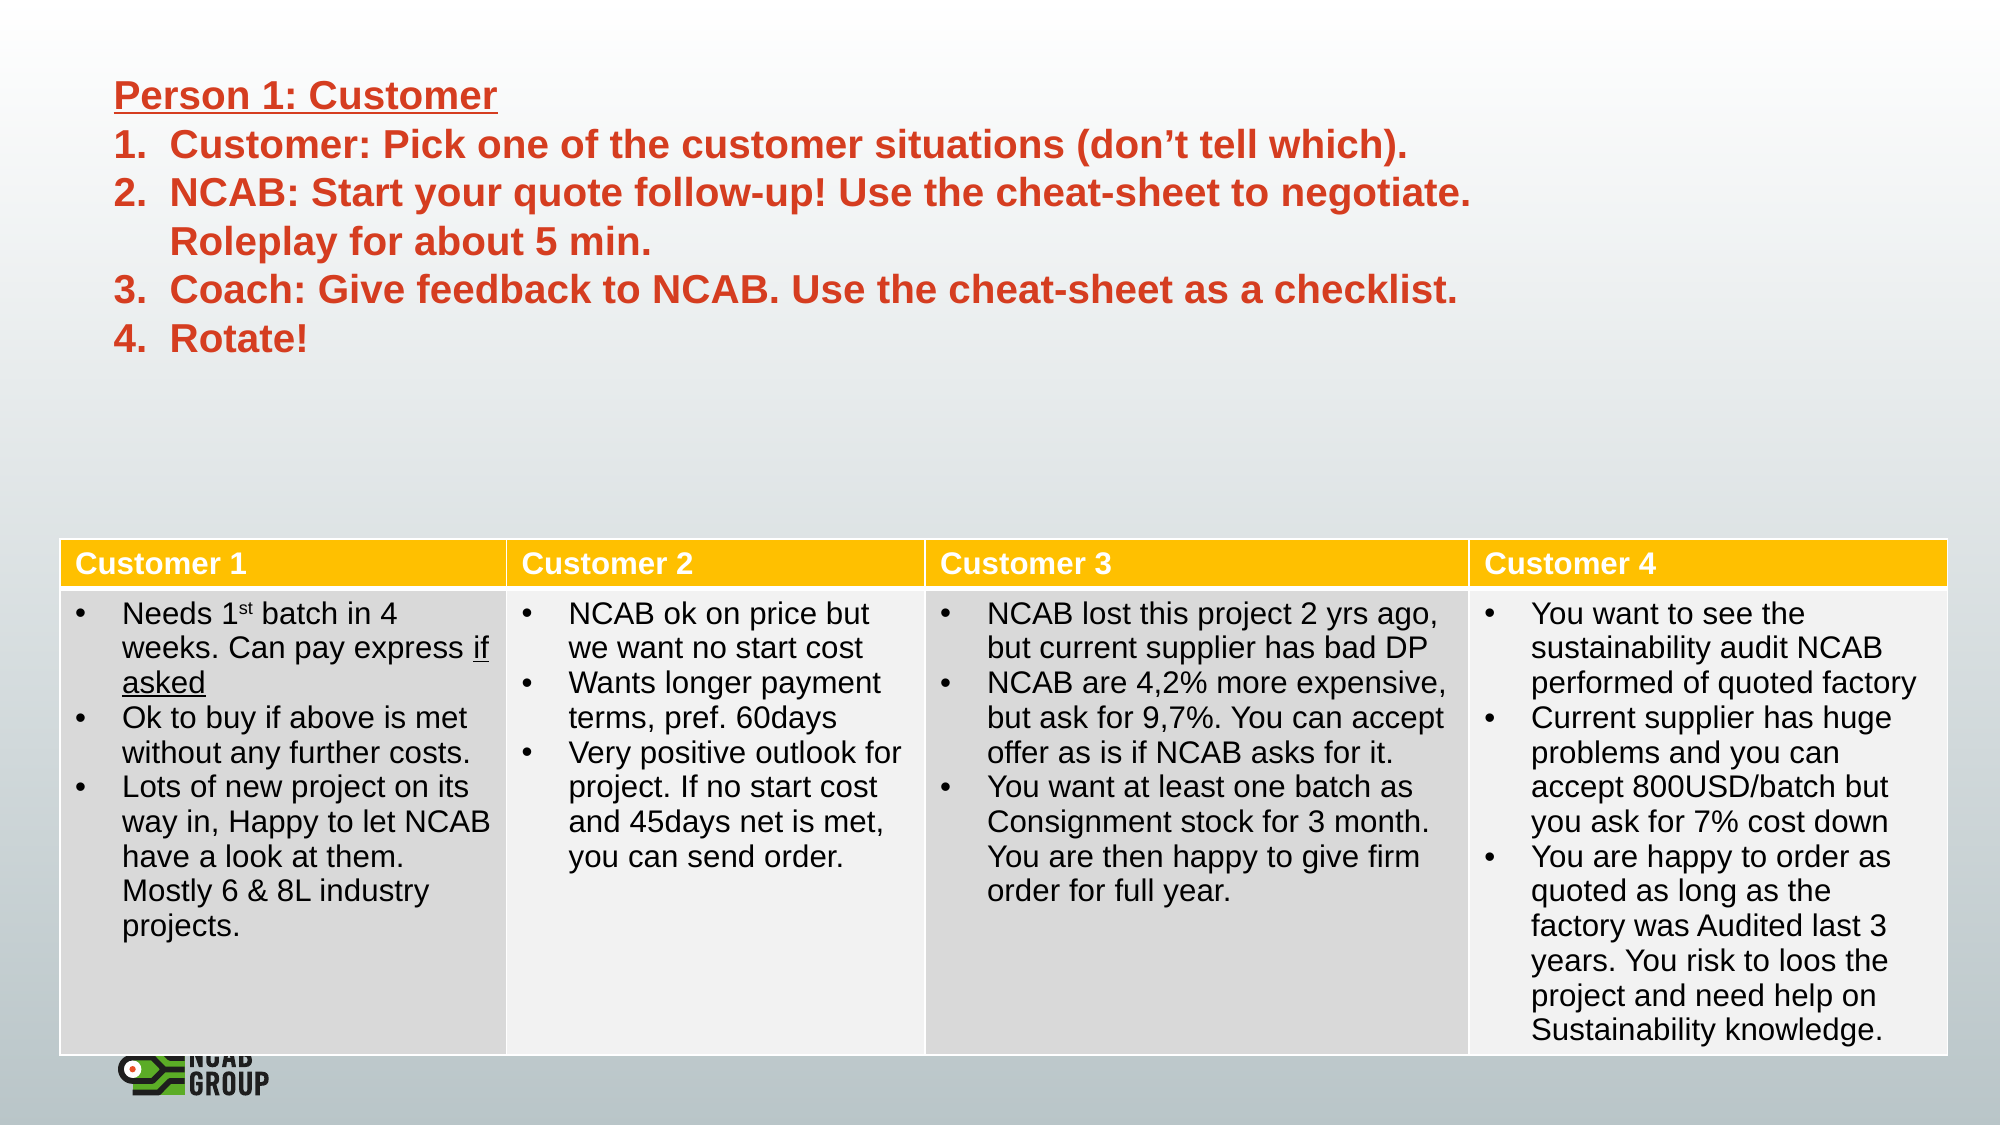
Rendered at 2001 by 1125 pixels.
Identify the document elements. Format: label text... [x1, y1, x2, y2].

table_cell NCAB lost this project 2 yrs ago, but current supplier has bad DP NCAB are 4,2% more expensive, but ask for 9,7%. You can accept offer as is if NCAB asks for it. You want at least one batch as Consignment stock for 3 month. You are then happy to give firm order for full year. [926, 591, 1468, 1054]
title Person 1: Customer 1. Customer: Pick one of the customer situations (don’t tell which). 2. NCAB: Start your quote follow-up! Use the cheat-sheet to negotiate. Roleplay for about 5 min. 3. Coach: Give feedback to NCAB. Use the cheat-sheet as a checklist. 4. Rotate! [98, 61, 1902, 371]
table_cell Needs 1st batch in 4 weeks. Can pay express if asked Ok to buy if above is met without any further costs. Lots of new project on its way in, Happy to let NCAB have a look at them. Mostly 6 & 8L industry projects. [61, 591, 506, 1054]
table_header Customer 4 [1470, 540, 1947, 586]
table_header Customer 1 [61, 540, 506, 586]
table_cell You want to see the sustainability audit NCAB performed of quoted factory Current supplier has huge problems and you can accept 800USD/batch but you ask for 7% cost down You are happy to order as quoted as long as the factory was Audited last 3 years. You risk to loos the project and need help on Sustainability knowledge. [1470, 591, 1947, 1054]
table_header Customer 2 [507, 540, 924, 586]
table_cell NCAB ok on price but we want no start cost Wants longer payment terms, pref. 60days Very positive outlook for project. If no start cost and 45days net is met, you can send order. [507, 591, 924, 1054]
table_header Customer 3 [926, 540, 1468, 586]
